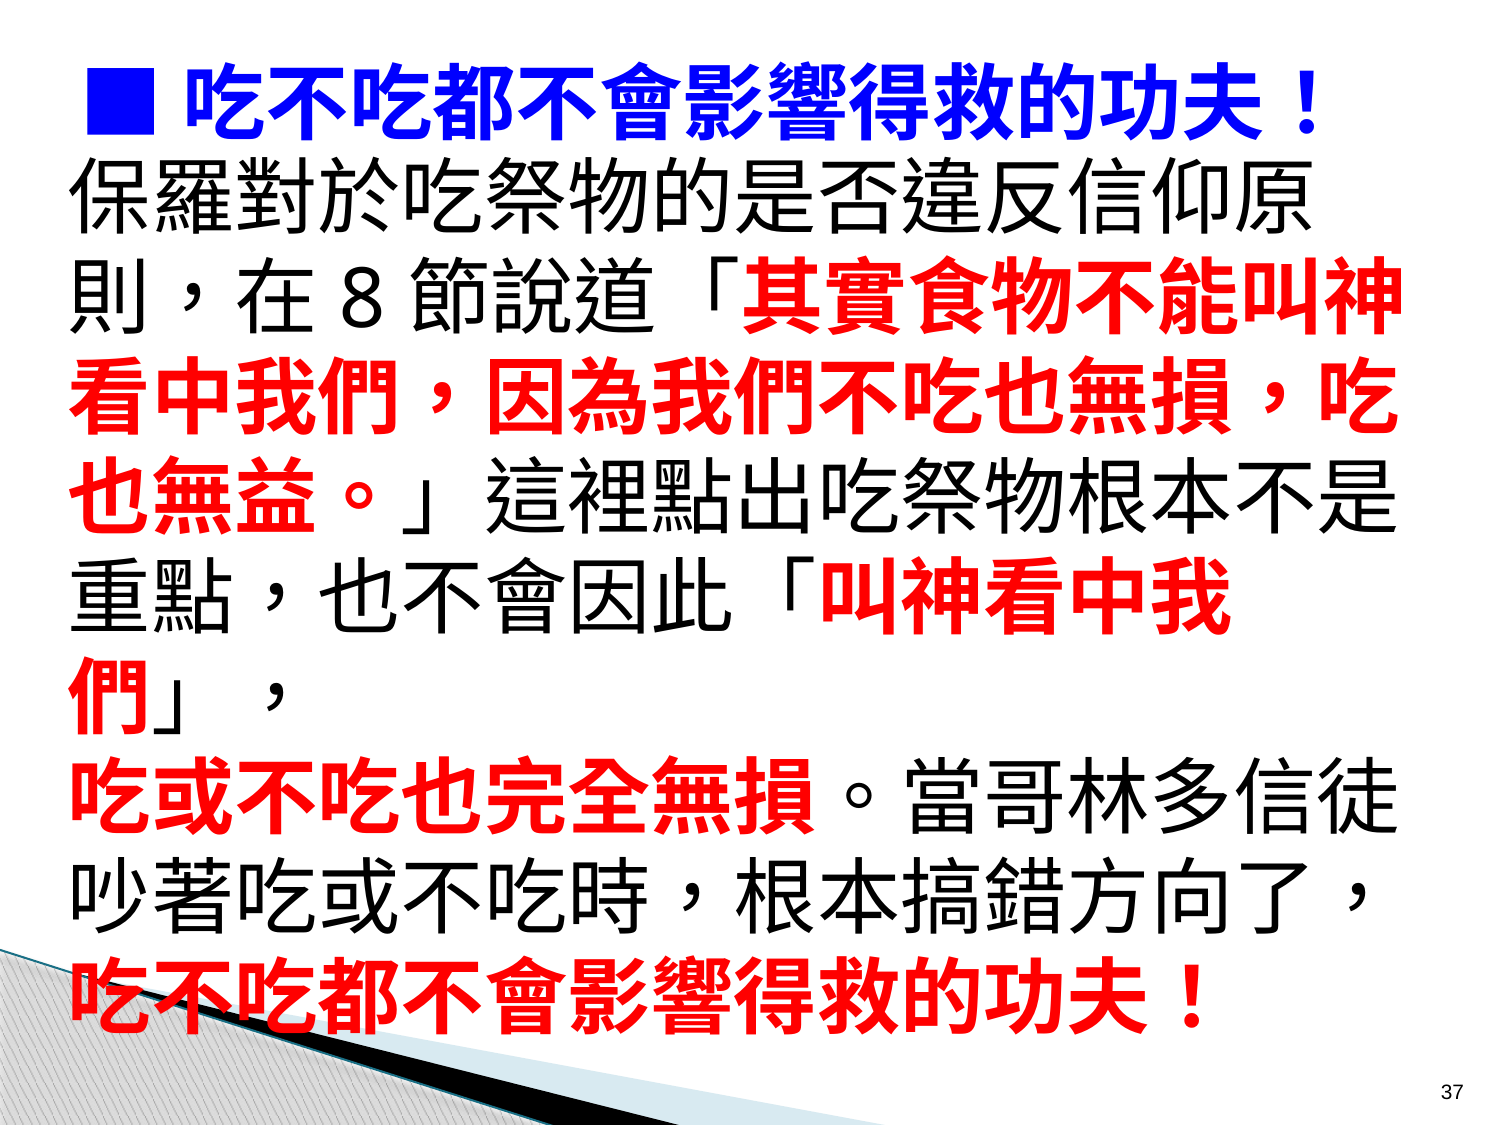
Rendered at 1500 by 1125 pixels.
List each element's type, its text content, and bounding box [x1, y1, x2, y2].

slide_number 37 [1418, 1051, 1479, 1112]
text_box 保羅對於吃祭物的是否違反信仰原則，在8節說道「其實食物不能叫神看中我們，因為我們不吃也無損，吃也無益。」這裡點出吃祭物根本不是重點，也不會因此「叫神看中我們」， 吃或不吃也完全無損。當哥林多信徒吵著吃或不吃時，根本搞錯方向了，吃不吃都不會影響得救的功夫！ [53, 137, 1436, 1052]
text_box ■吃不吃都不會影響得救的功夫！ [64, 42, 1400, 158]
